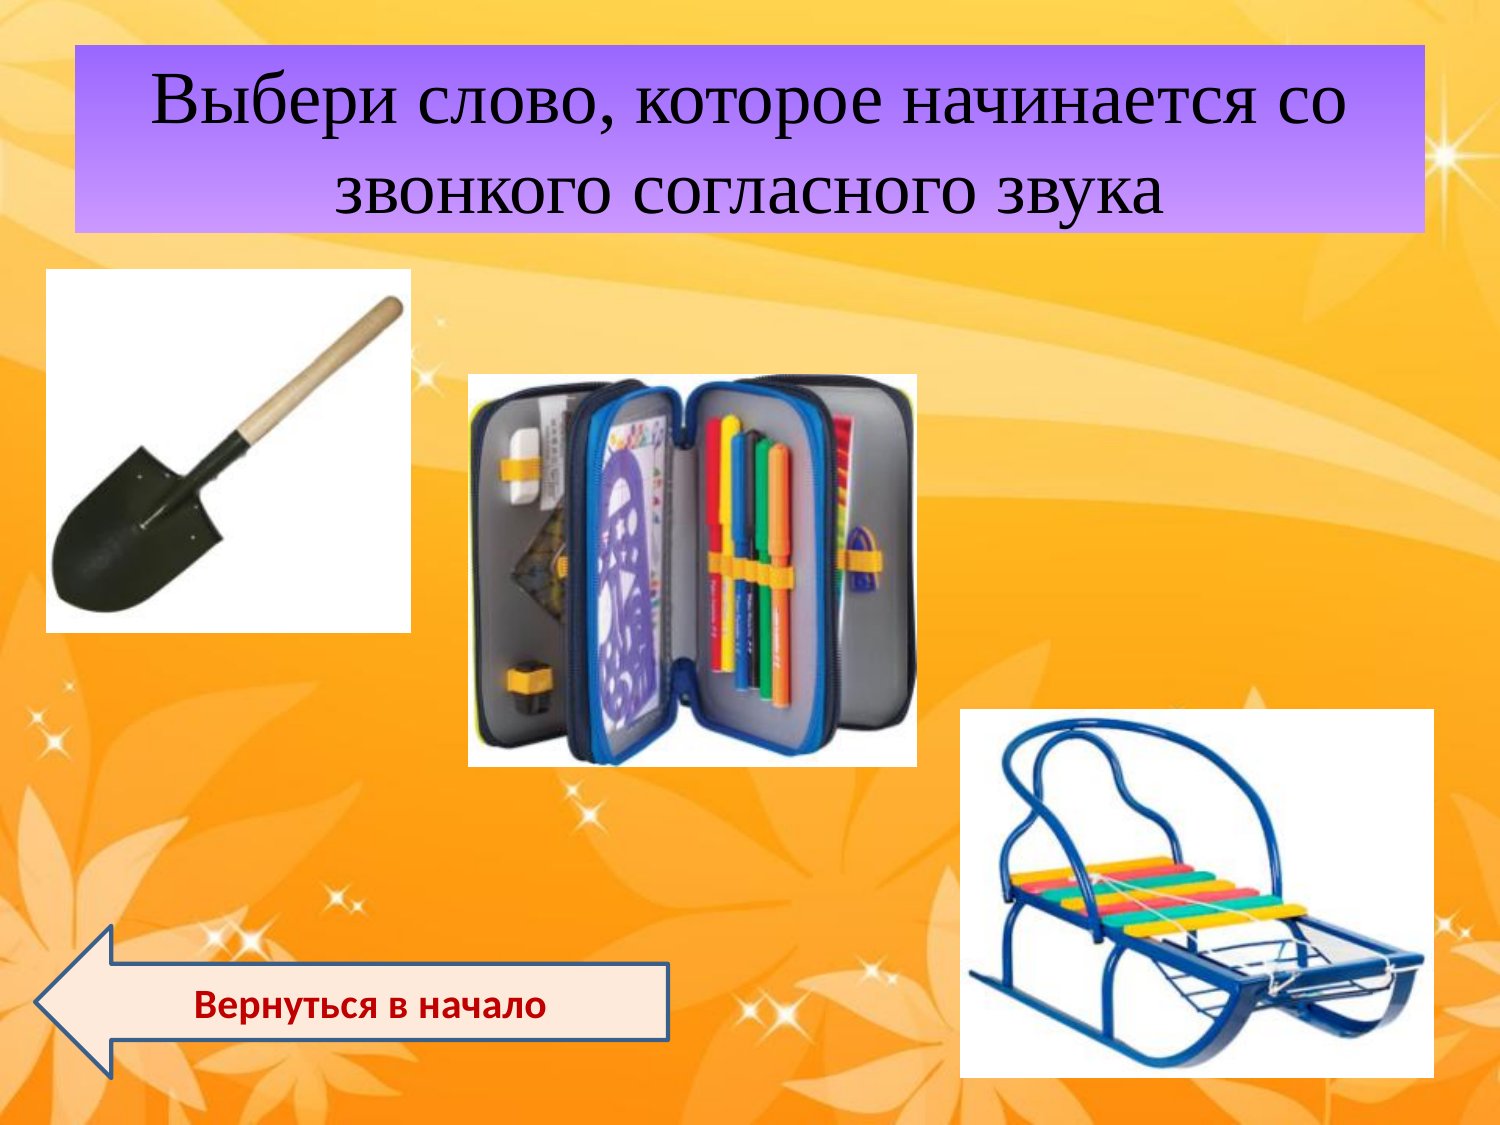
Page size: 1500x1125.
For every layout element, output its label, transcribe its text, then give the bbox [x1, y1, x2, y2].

picture [0, 0, 1500, 1125]
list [46, 269, 411, 633]
title Выбери слово, которое начинается со звонкого согласного звука [75, 45, 1425, 233]
text_box Вернуться в начало [32, 923, 671, 1081]
